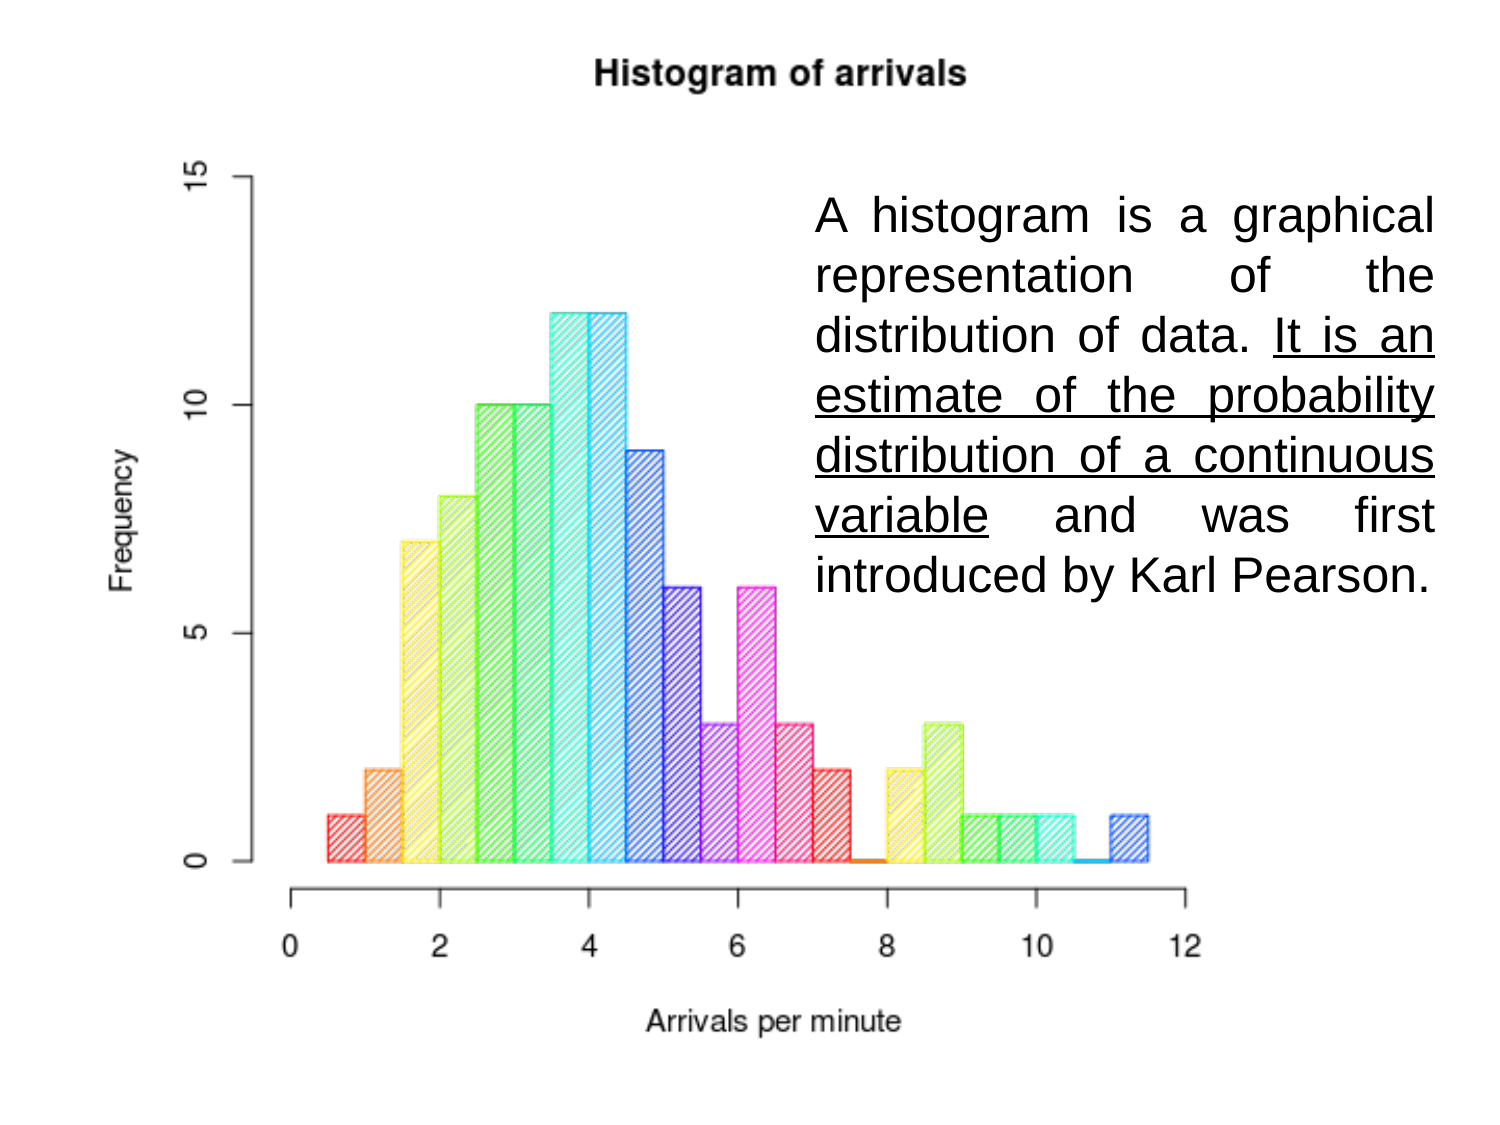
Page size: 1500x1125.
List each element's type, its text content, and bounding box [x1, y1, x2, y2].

picture [99, 0, 1376, 1081]
text_box A histogram is a graphical representation of the distribution of data. It is an estimate of the probability distribution of a continuous variable and was first introduced by Karl Pearson. [1379, 174, 1450, 610]
